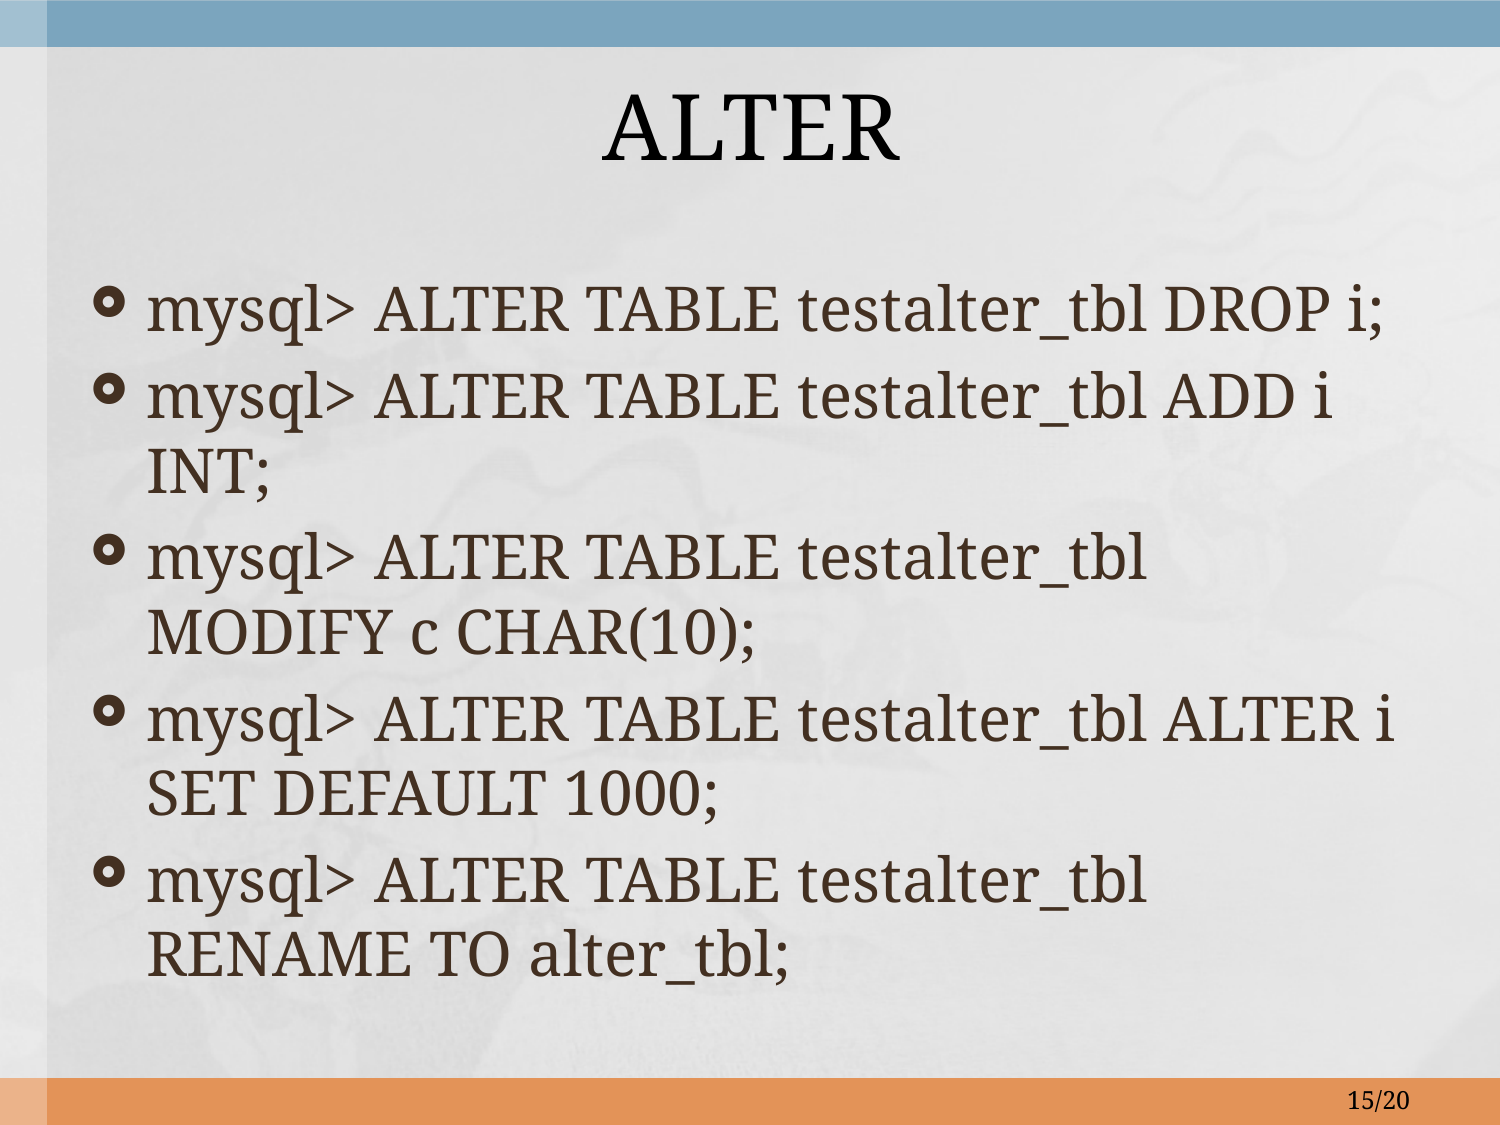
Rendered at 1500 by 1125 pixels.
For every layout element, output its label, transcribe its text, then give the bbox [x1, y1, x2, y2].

title ALTER [49, 46, 1454, 202]
slide_number 15/20 [1074, 1078, 1425, 1125]
list mysql> ALTER TABLE testalter_tbl DROP i; mysql> ALTER TABLE testalter_tbl ADD i INT; mysql> ALTER TABLE testalter_tbl MODIFY c CHAR(10); mysql> ALTER TABLE testalter_tbl ALTER i SET DEFAULT 1000; mysql> ALTER TABLE testalter_tbl RENAME TO alter_tbl; [75, 262, 1425, 1005]
